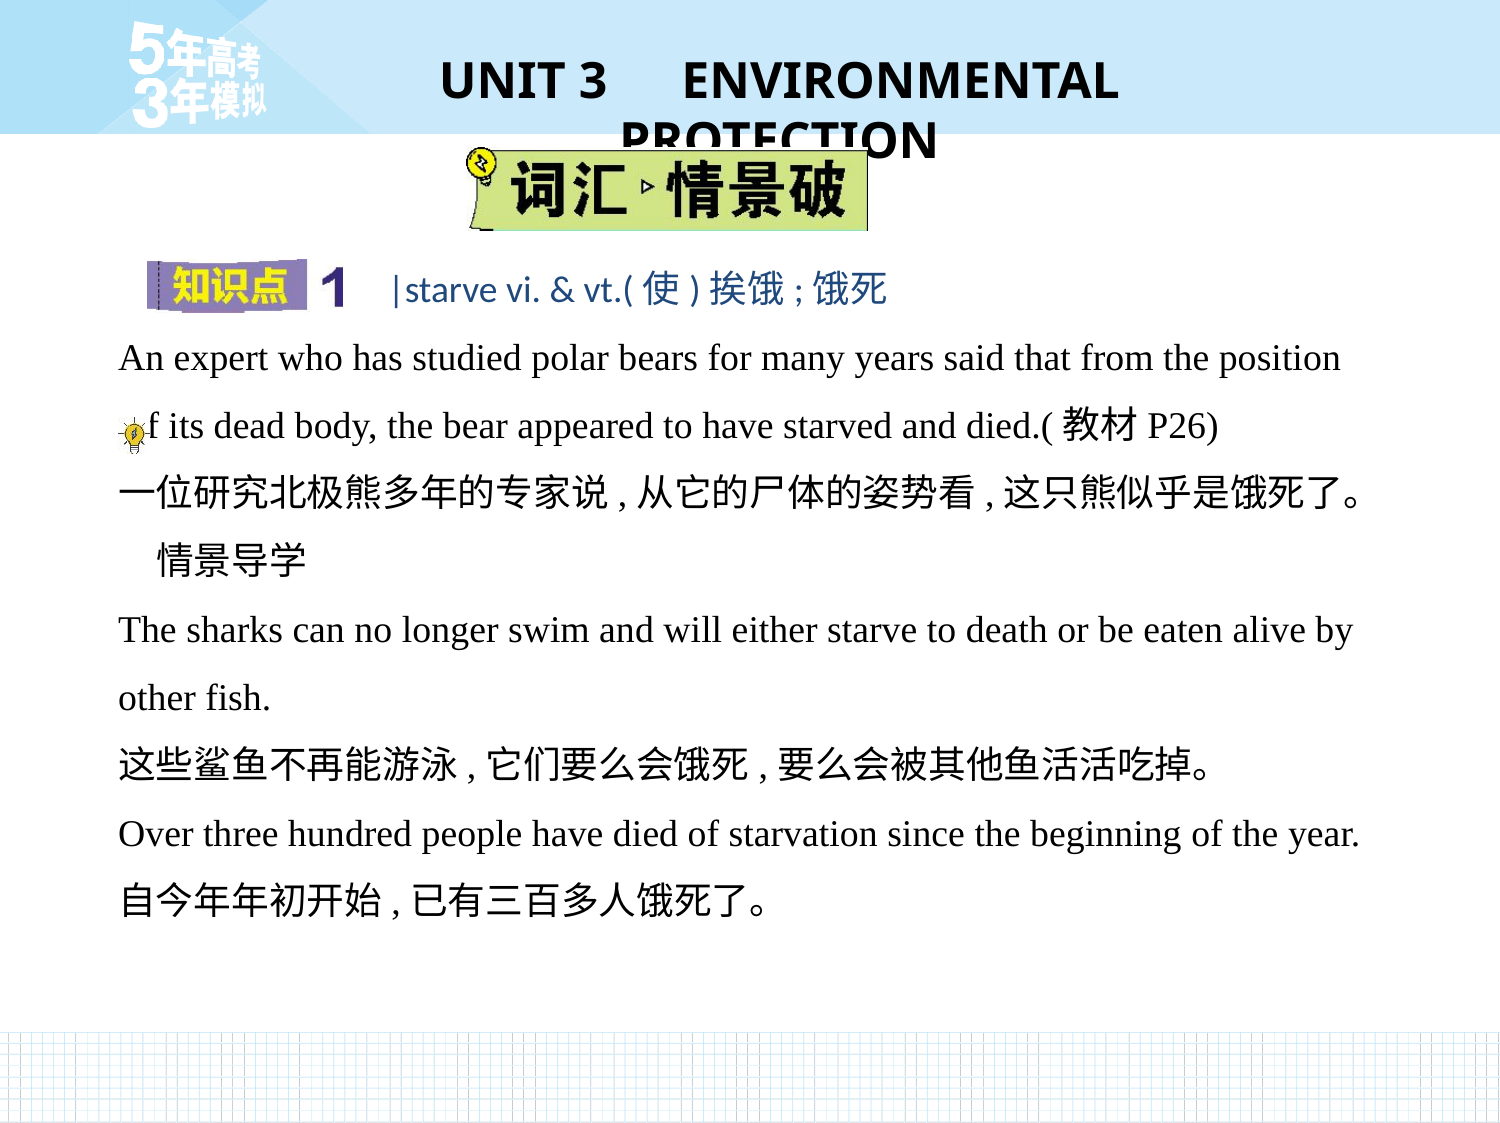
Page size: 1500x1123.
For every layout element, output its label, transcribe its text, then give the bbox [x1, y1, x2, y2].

text_box |starve vi. & vt.(使)挨饿;饿死 An expert who has studied polar bears for many years said that from the position of its dead body, the bear appeared to have starved and died.(教材P26) 一位研究北极熊多年的专家说,从它的尸体的姿势看,这只熊似乎是饿死了。 情景导学 The sharks can no longer swim and will either starve to death or be eaten alive by other fish. 这些鲨鱼不再能游泳,它们要么会饿死,要么会被其他鱼活活吃掉。 Over three hundred people have died of starvation since the beginning of the year. 自今年年初开始,已有三百多人饿死了。 [118, 242, 1483, 923]
picture [662, 128, 671, 134]
picture [631, 128, 641, 134]
picture [0, 1021, 1500, 1123]
picture [695, 128, 711, 134]
picture [147, 259, 343, 314]
picture [871, 128, 887, 134]
picture [117, 417, 150, 454]
picture [0, 0, 1500, 134]
picture [466, 147, 868, 231]
